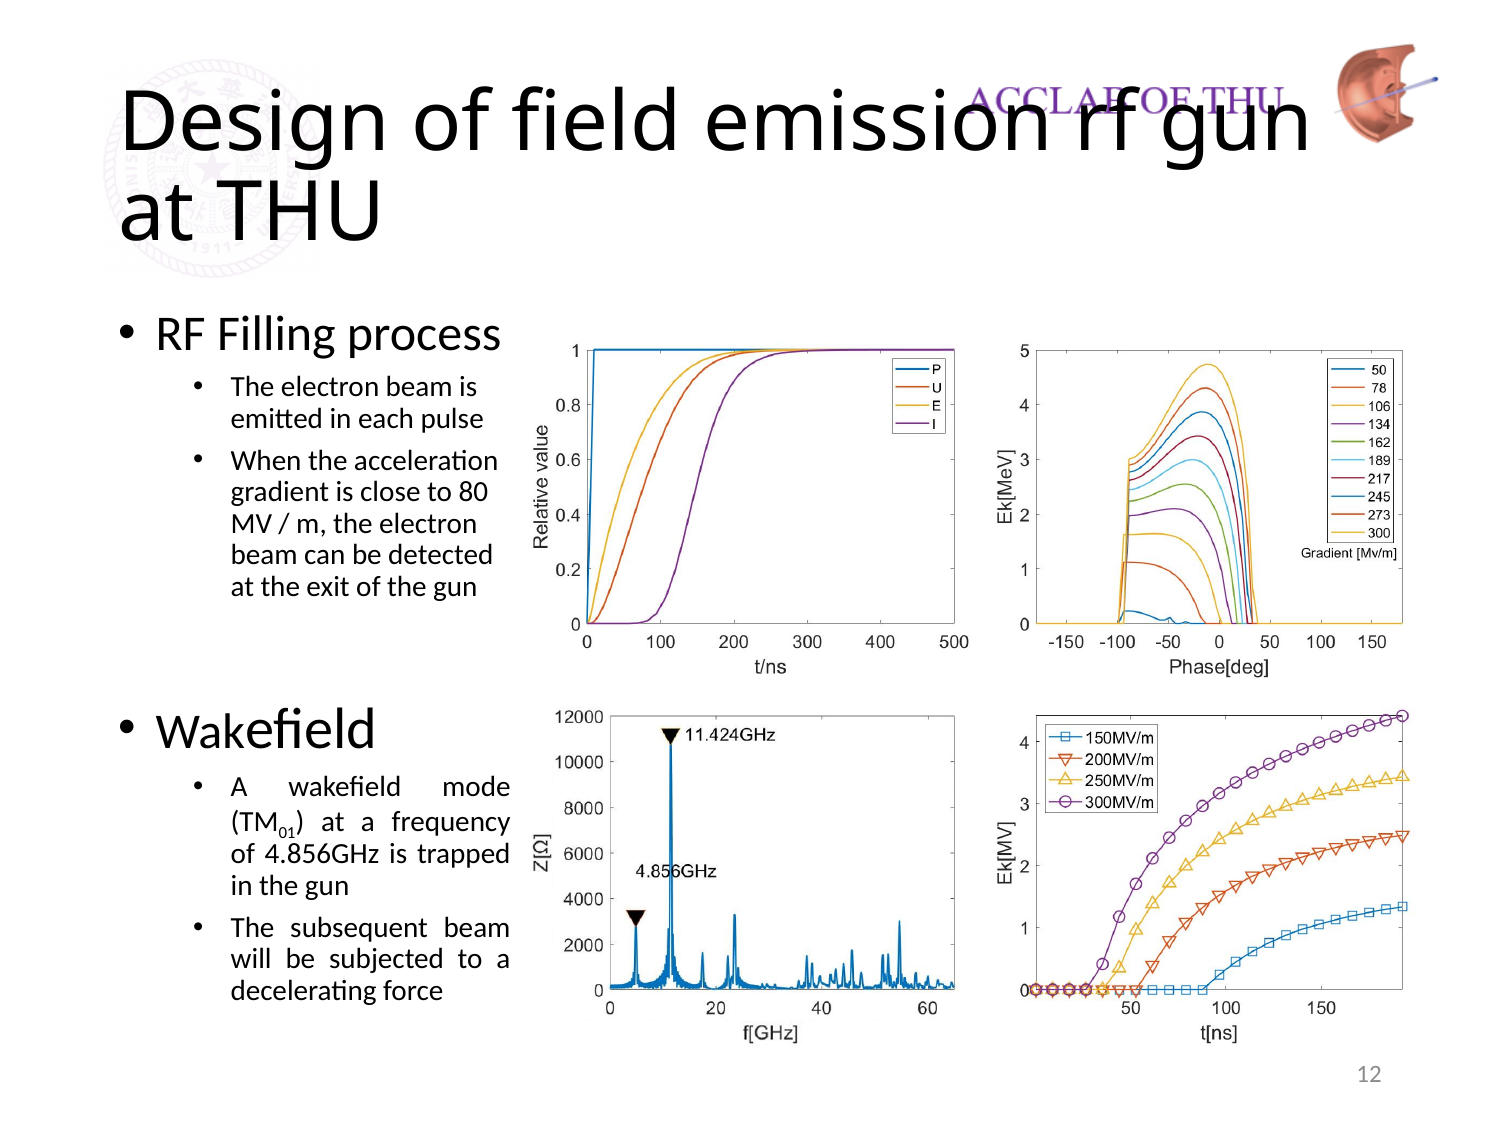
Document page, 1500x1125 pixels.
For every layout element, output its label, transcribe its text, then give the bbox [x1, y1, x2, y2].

slide_number 12 [1059, 1045, 1397, 1103]
list RF Filling process The electron beam is emitted in each pulse When the acceleration gradient is close to 80 MV / m, the electron beam can be detected at the exit of the gun Wakefield A wakefield mode (TM01) at a frequency of 4.856GHz is trapped in the gun The subsequent beam will be subjected to a decelerating force [103, 299, 526, 1057]
picture [525, 323, 1447, 678]
picture [525, 689, 1447, 1045]
title Design of field emission rf gun at THU [103, 59, 1397, 278]
picture [937, 37, 1447, 164]
